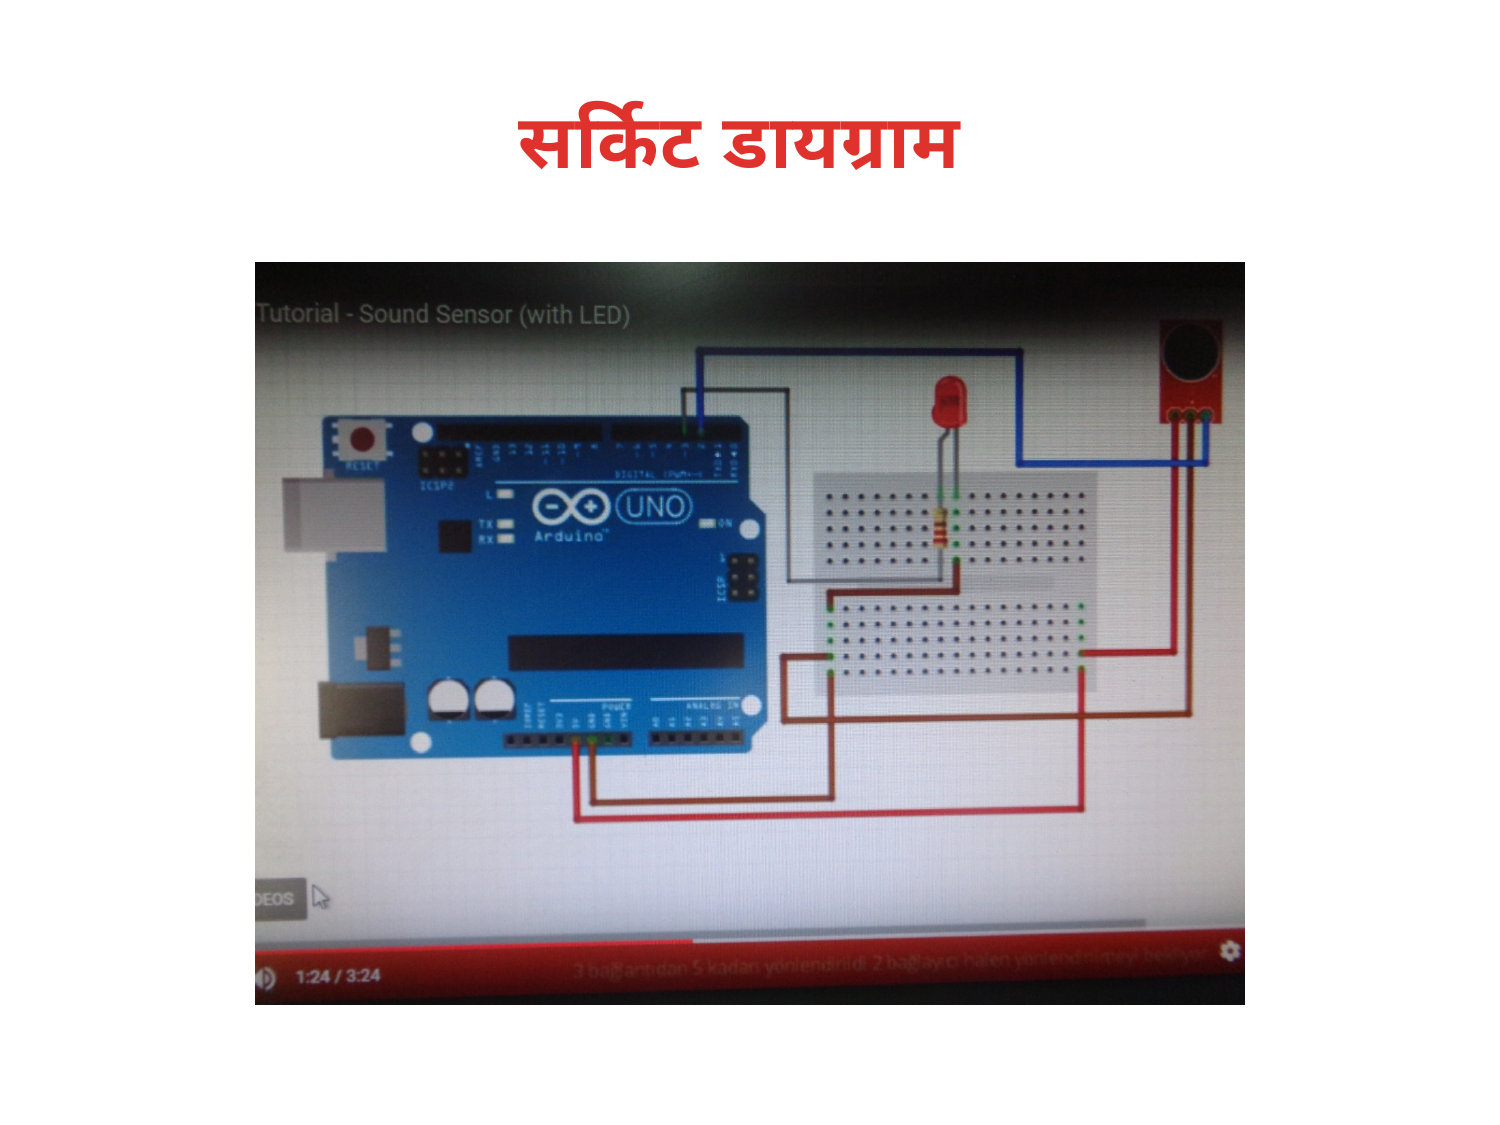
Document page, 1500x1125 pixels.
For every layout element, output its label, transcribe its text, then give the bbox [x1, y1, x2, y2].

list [254, 262, 1246, 1006]
title सर्किट डायग्राम [75, 45, 1425, 233]
